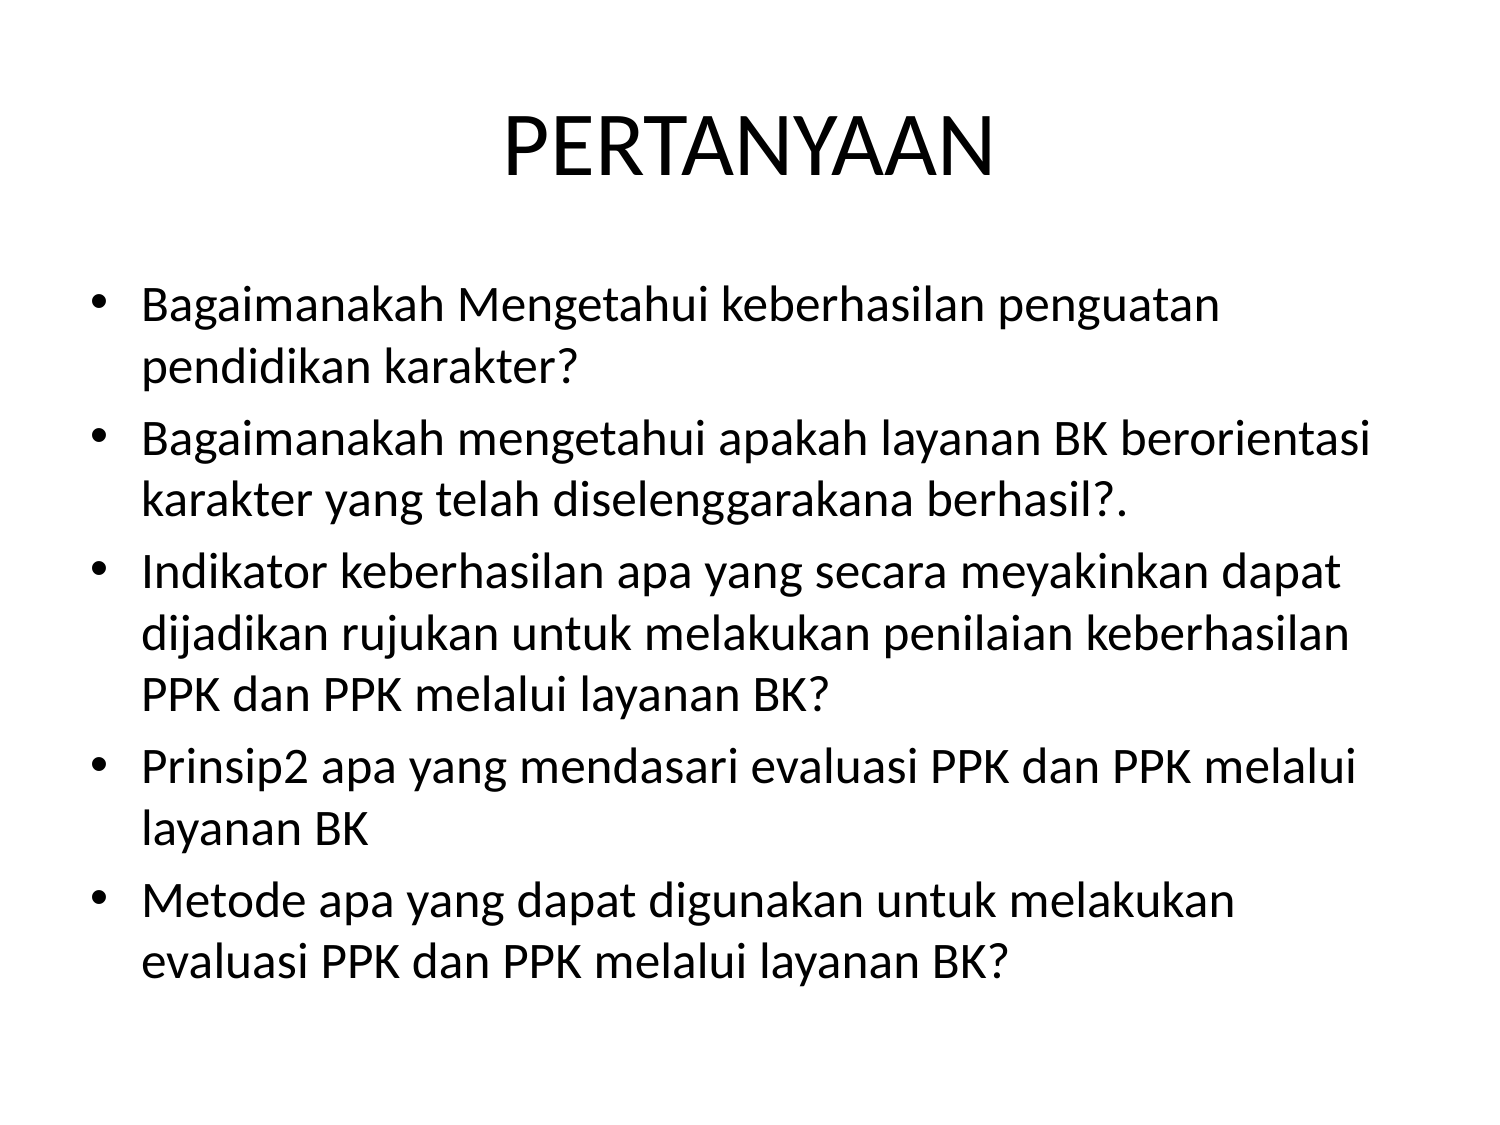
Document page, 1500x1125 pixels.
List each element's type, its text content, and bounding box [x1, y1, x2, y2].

list Bagaimanakah Mengetahui keberhasilan penguatan pendidikan karakter? Bagaimanakah mengetahui apakah layanan BK berorientasi karakter yang telah diselenggarakana berhasil?. Indikator keberhasilan apa yang secara meyakinkan dapat dijadikan rujukan untuk melakukan penilaian keberhasilan PPK dan PPK melalui layanan BK? Prinsip2 apa yang mendasari evaluasi PPK dan PPK melalui layanan BK Metode apa yang dapat digunakan untuk melakukan evaluasi PPK dan PPK melalui layanan BK? [75, 262, 1425, 1005]
title PERTANYAAN [75, 45, 1425, 233]
